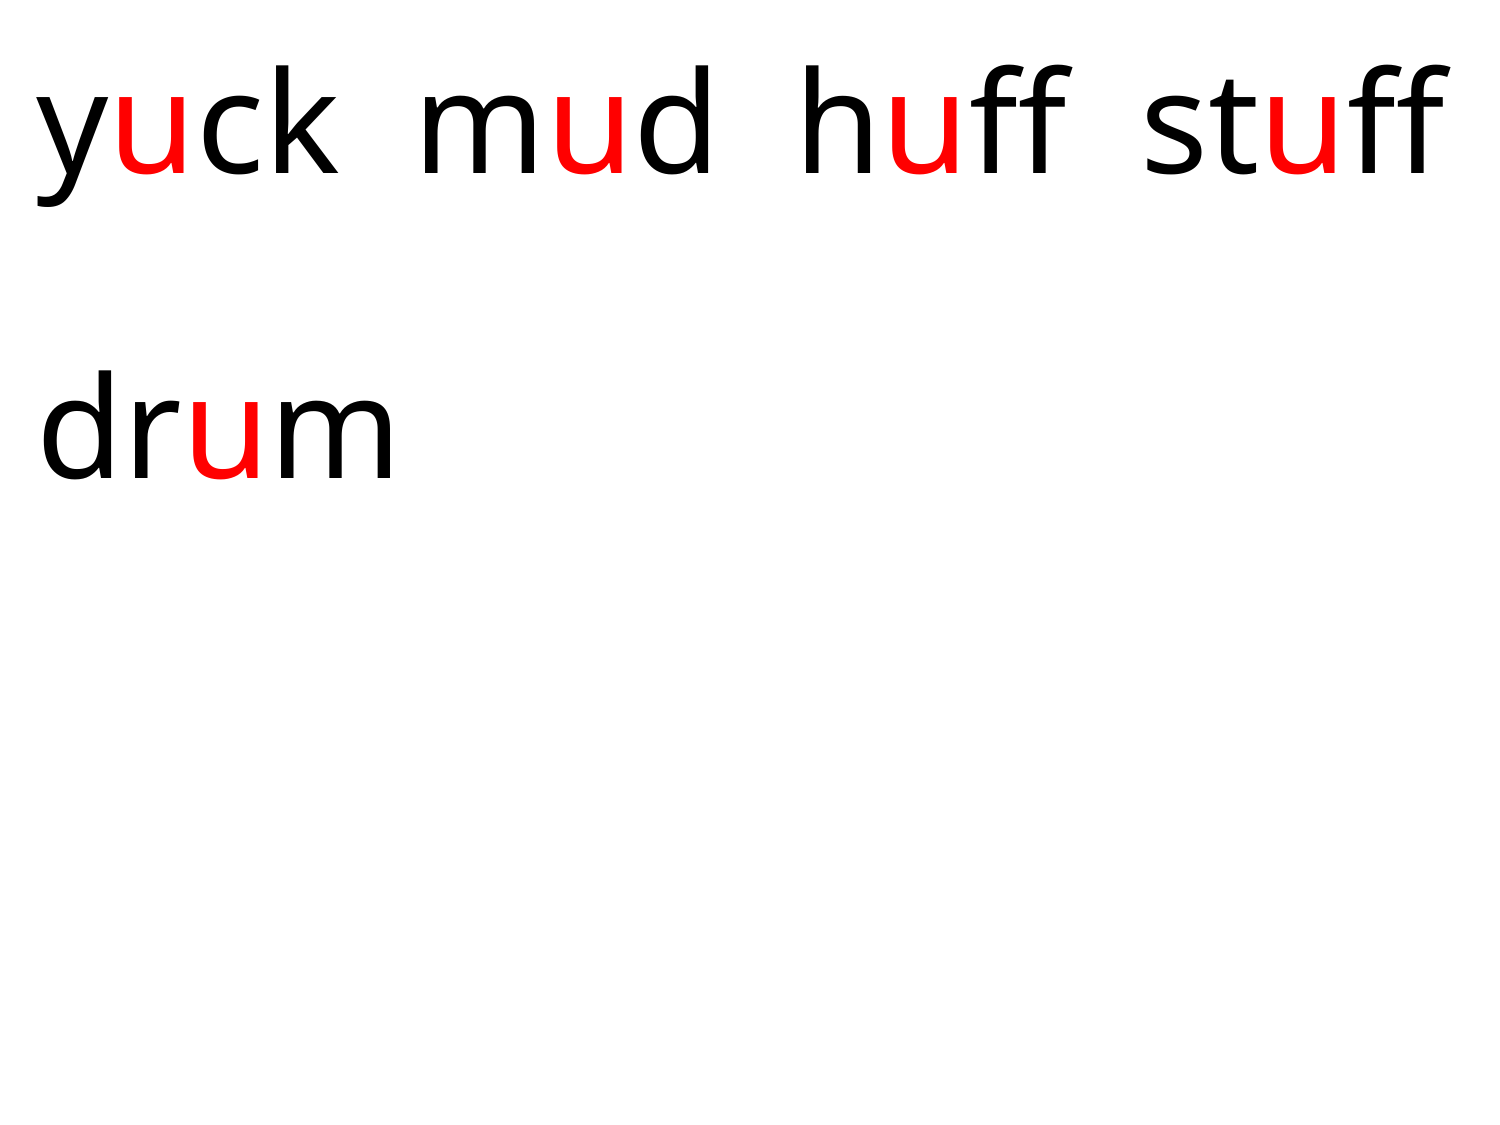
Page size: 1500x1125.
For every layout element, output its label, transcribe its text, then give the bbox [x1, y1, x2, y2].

text_box yuck mud huff stuff drum [21, 24, 1481, 515]
